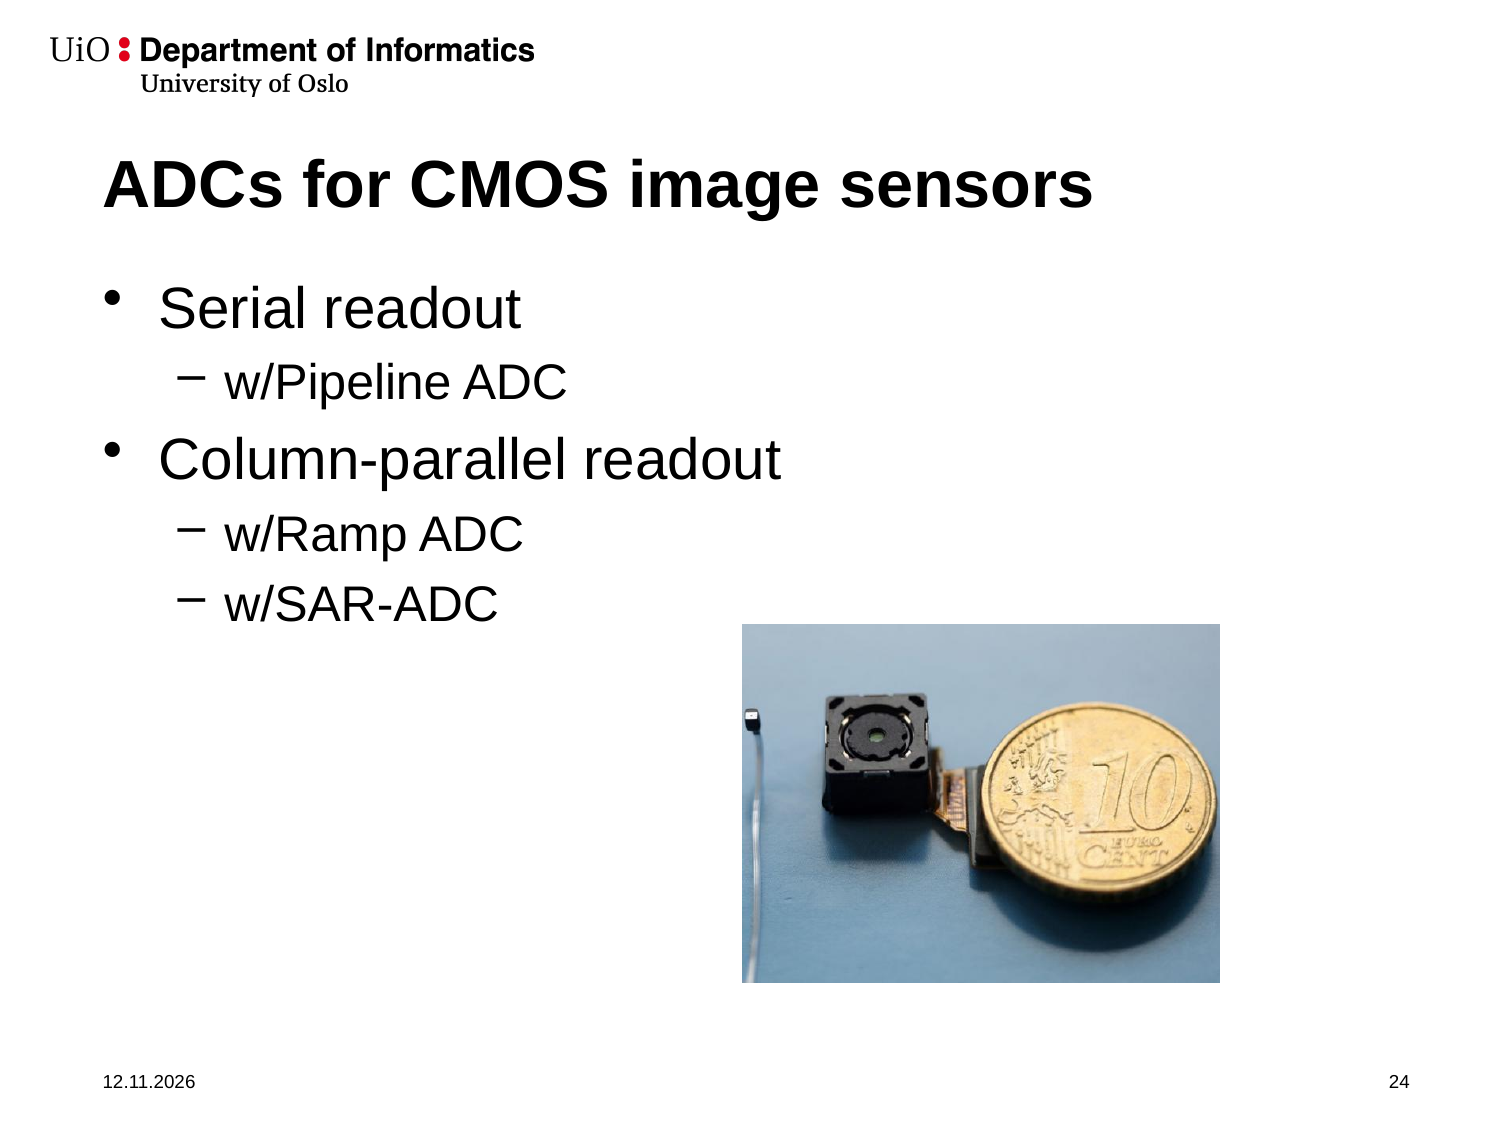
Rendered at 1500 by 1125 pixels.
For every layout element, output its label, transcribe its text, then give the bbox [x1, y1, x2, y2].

picture [50, 37, 534, 97]
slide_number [87, 1024, 401, 1101]
slide_number 24 [1312, 1024, 1426, 1101]
list Serial readout w/Pipeline ADC Column-parallel readout w/Ramp ADC w/SAR-ADC [87, 262, 1426, 1001]
title ADCs for CMOS image sensors [87, 99, 1426, 262]
picture [742, 624, 1221, 984]
